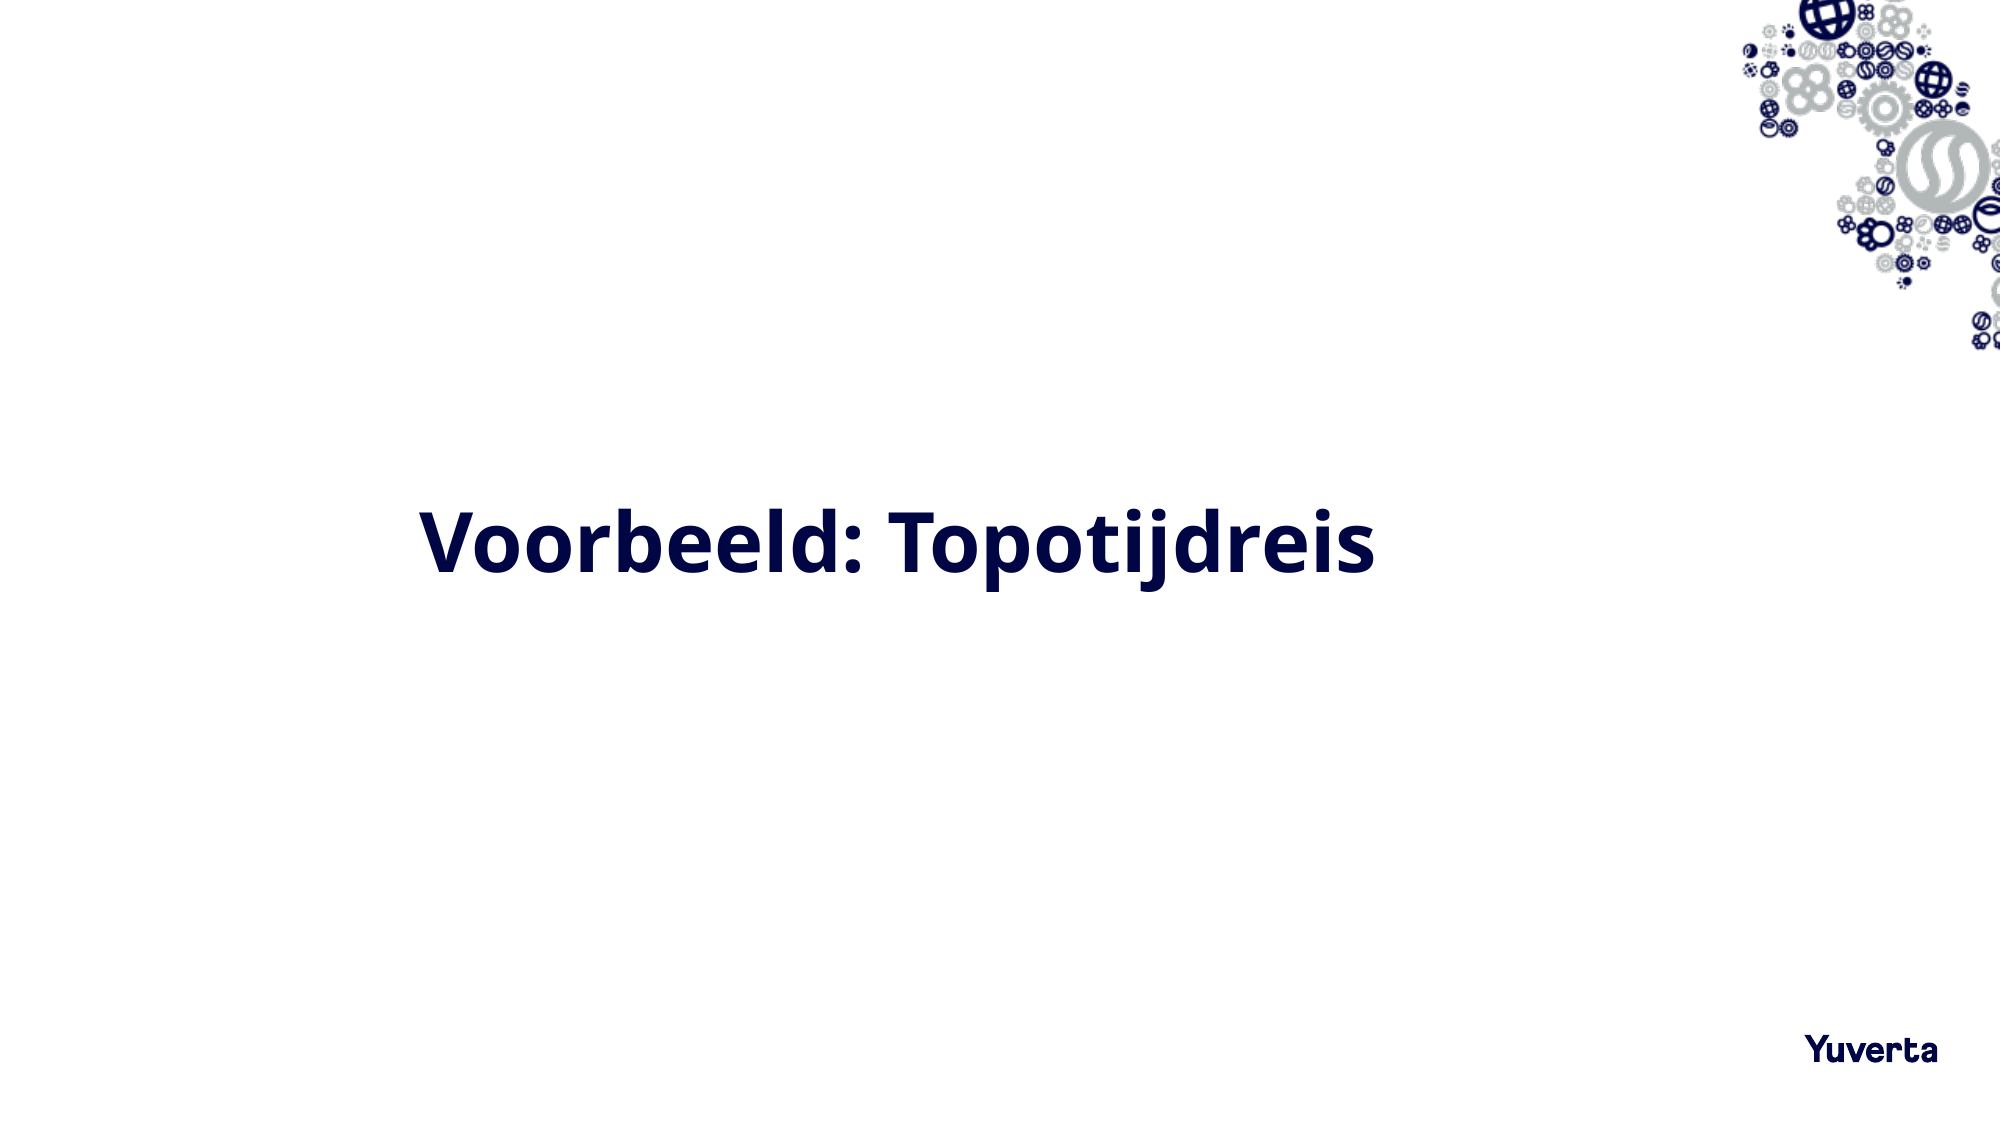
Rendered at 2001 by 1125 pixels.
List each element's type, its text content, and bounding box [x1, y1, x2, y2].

picture [0, 0, 2000, 1125]
title Voorbeeld: Topotijdreis [419, 495, 1650, 686]
